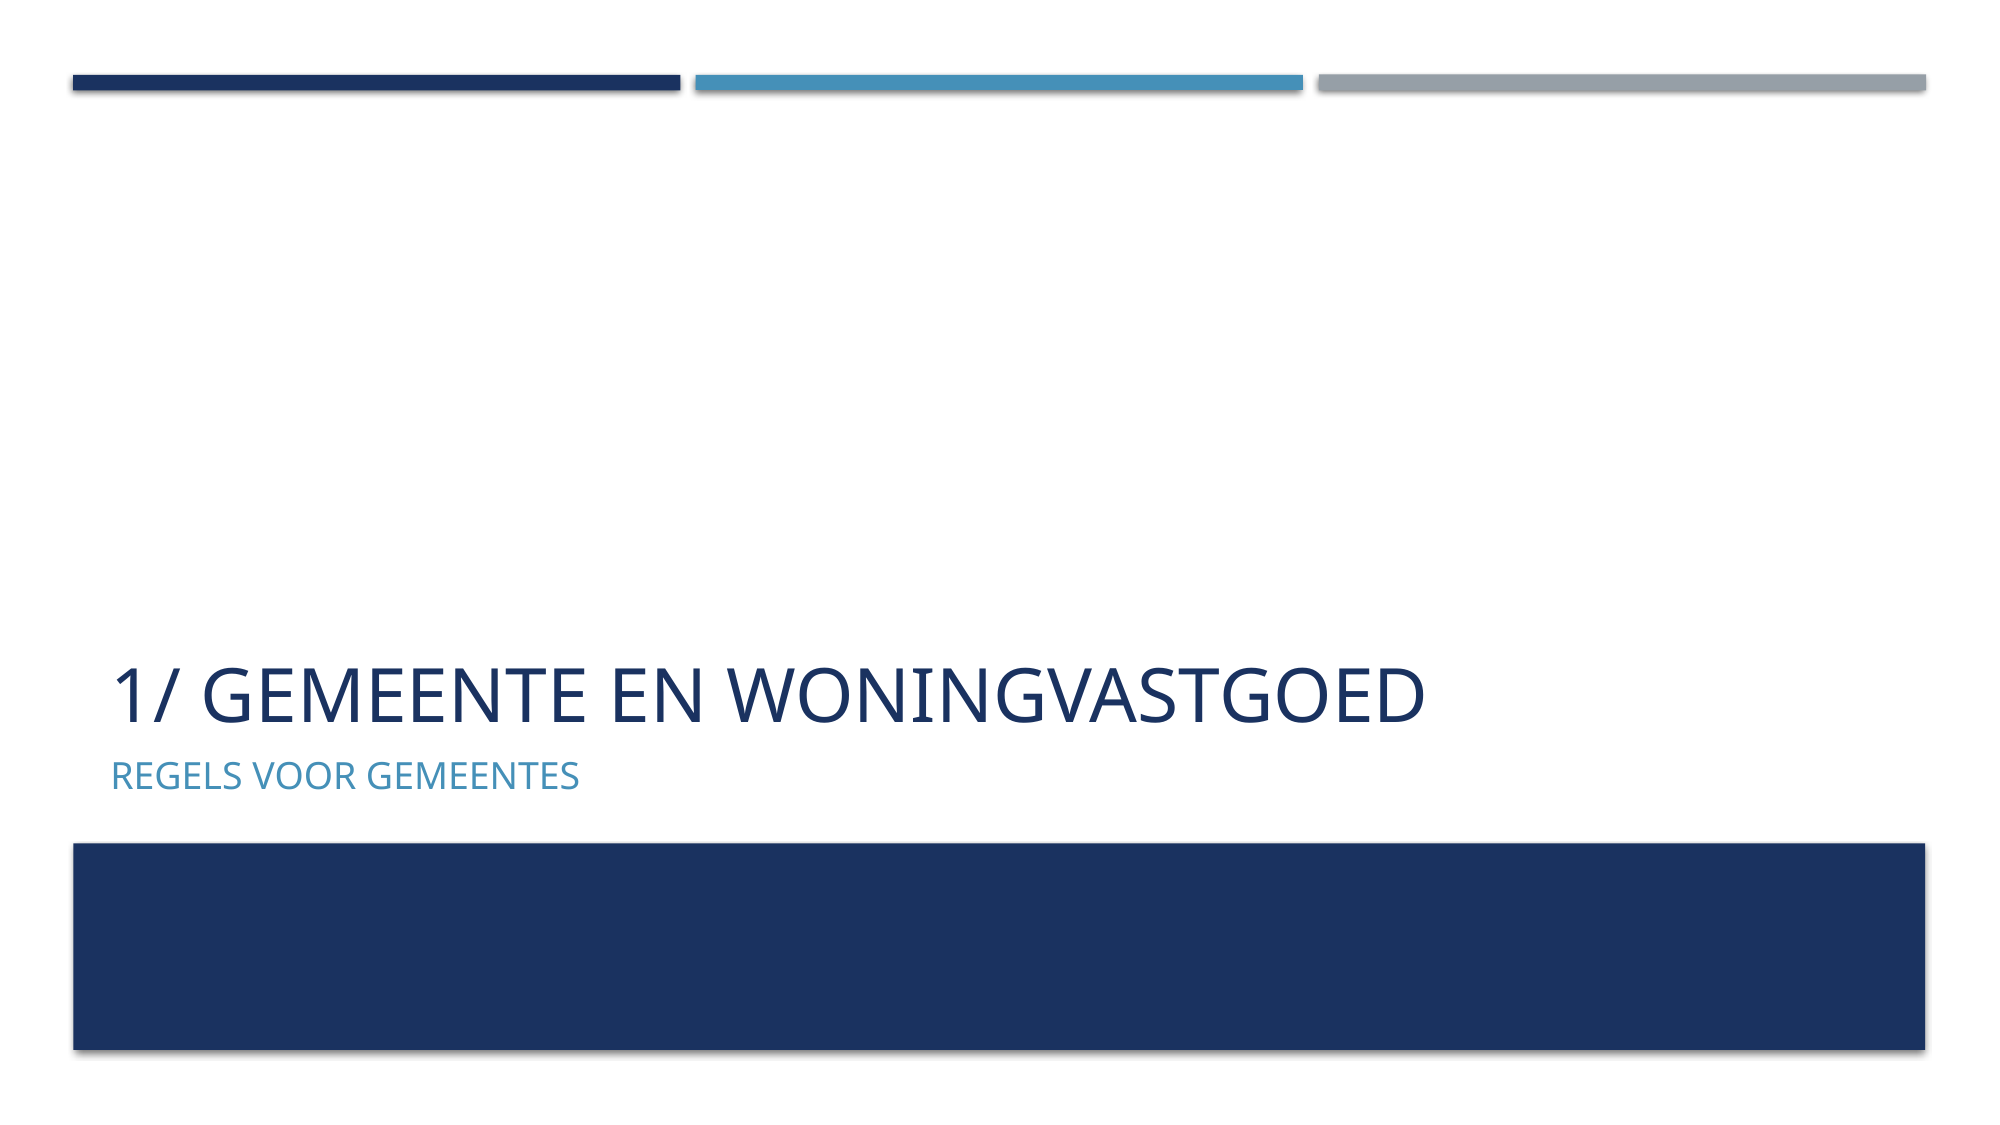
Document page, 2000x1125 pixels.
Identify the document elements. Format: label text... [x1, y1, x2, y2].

list Regels voor gemeentes [95, 744, 1905, 844]
title 1/ Gemeente en woningvastgoed [95, 499, 1905, 744]
